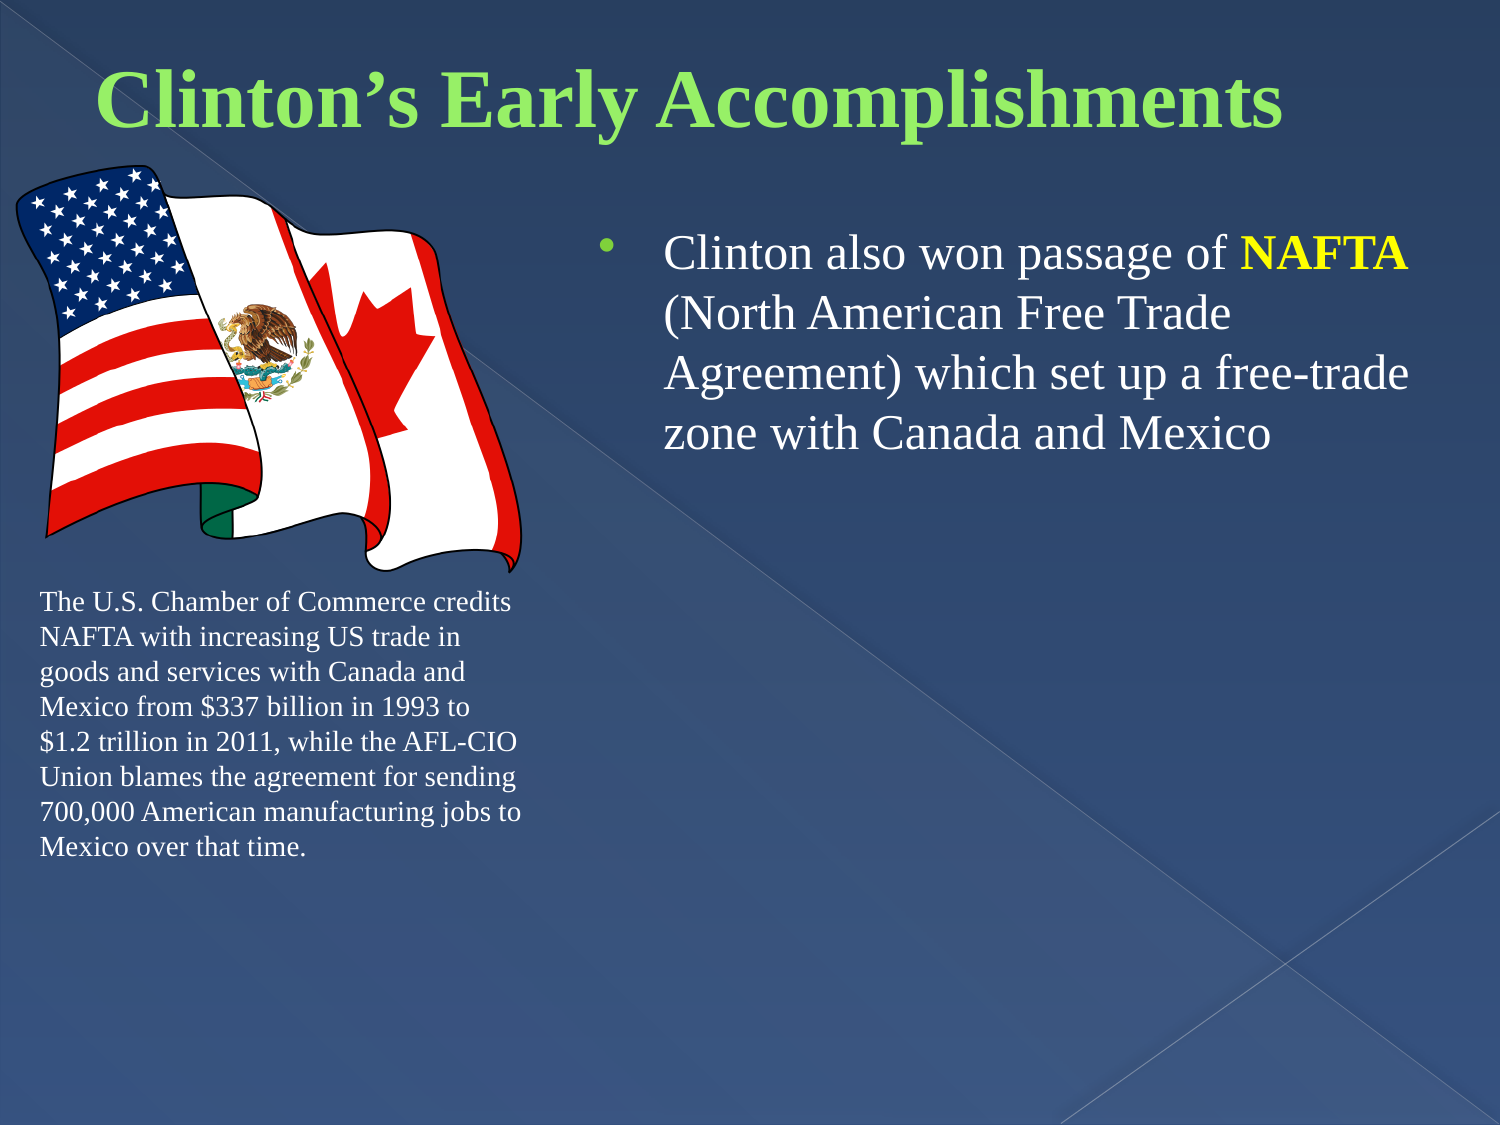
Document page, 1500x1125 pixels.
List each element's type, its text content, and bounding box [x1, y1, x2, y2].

list Clinton also won passage of NAFTA (North American Free Trade Agreement) which set up a free-trade zone with Canada and Mexico [575, 212, 1438, 1038]
title Clinton’s Early Accomplishments [0, 0, 1500, 188]
text_box The U.S. Chamber of Commerce credits NAFTA with increasing US trade in goods and services with Canada and Mexico from $337 billion in 1993 to $1.2 trillion in 2011, while the AFL-CIO Union blames the agreement for sending 700,000 American manufacturing jobs to Mexico over that time. [24, 591, 538, 870]
picture [0, 149, 539, 591]
